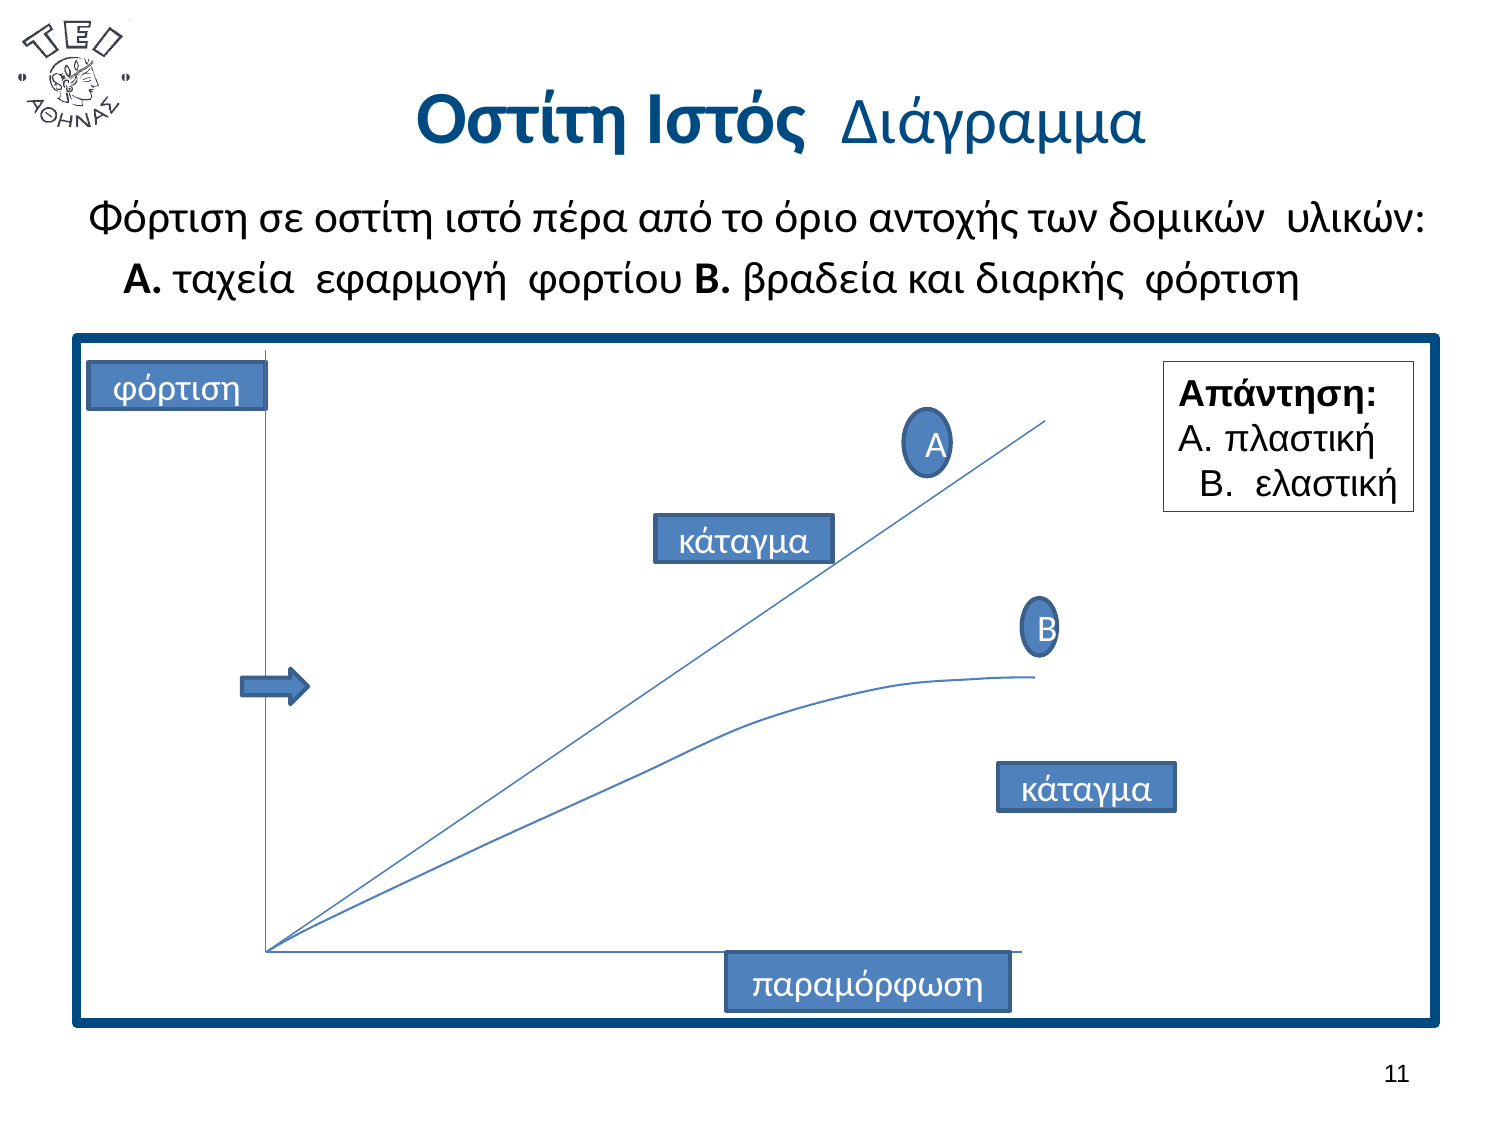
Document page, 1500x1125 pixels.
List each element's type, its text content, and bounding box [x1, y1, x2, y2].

slide_number 10 [1074, 1042, 1425, 1103]
text_box Απάντηση: Α. πλαστική Β. ελαστική [1180, 361, 1414, 512]
picture [17, 19, 130, 133]
list Φόρτιση σε οστίτη ιστό πέρα από το όριο αντοχής των δομικών υλικών: Α. ταχεία εφαρμογή φορτίου Β. βραδεία και διαρκής φόρτιση [53, 172, 1459, 327]
text_box [75, 336, 1437, 1025]
title Οστίτη Ιστός Διάγραμμα [112, 42, 1451, 172]
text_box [241, 349, 1176, 1012]
